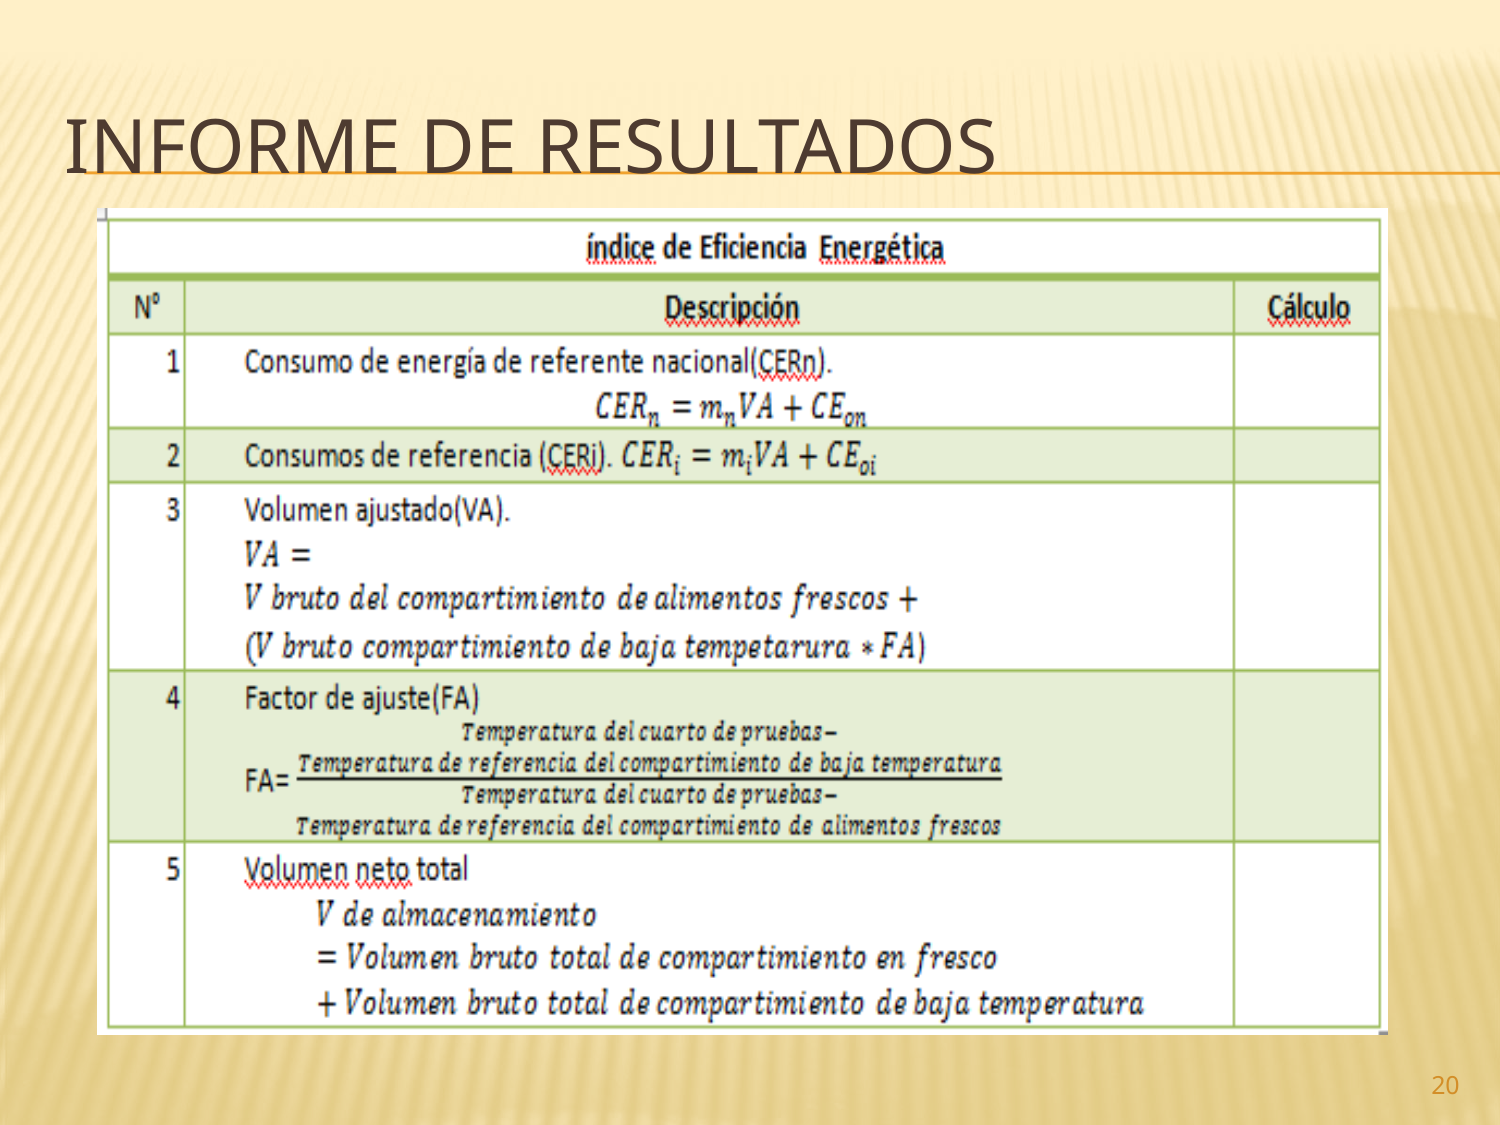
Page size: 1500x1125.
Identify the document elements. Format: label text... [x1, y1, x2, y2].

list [96, 207, 1389, 1036]
slide_number 20 [1350, 1061, 1475, 1103]
title INFORME DE RESULTADOS [50, 75, 1475, 213]
